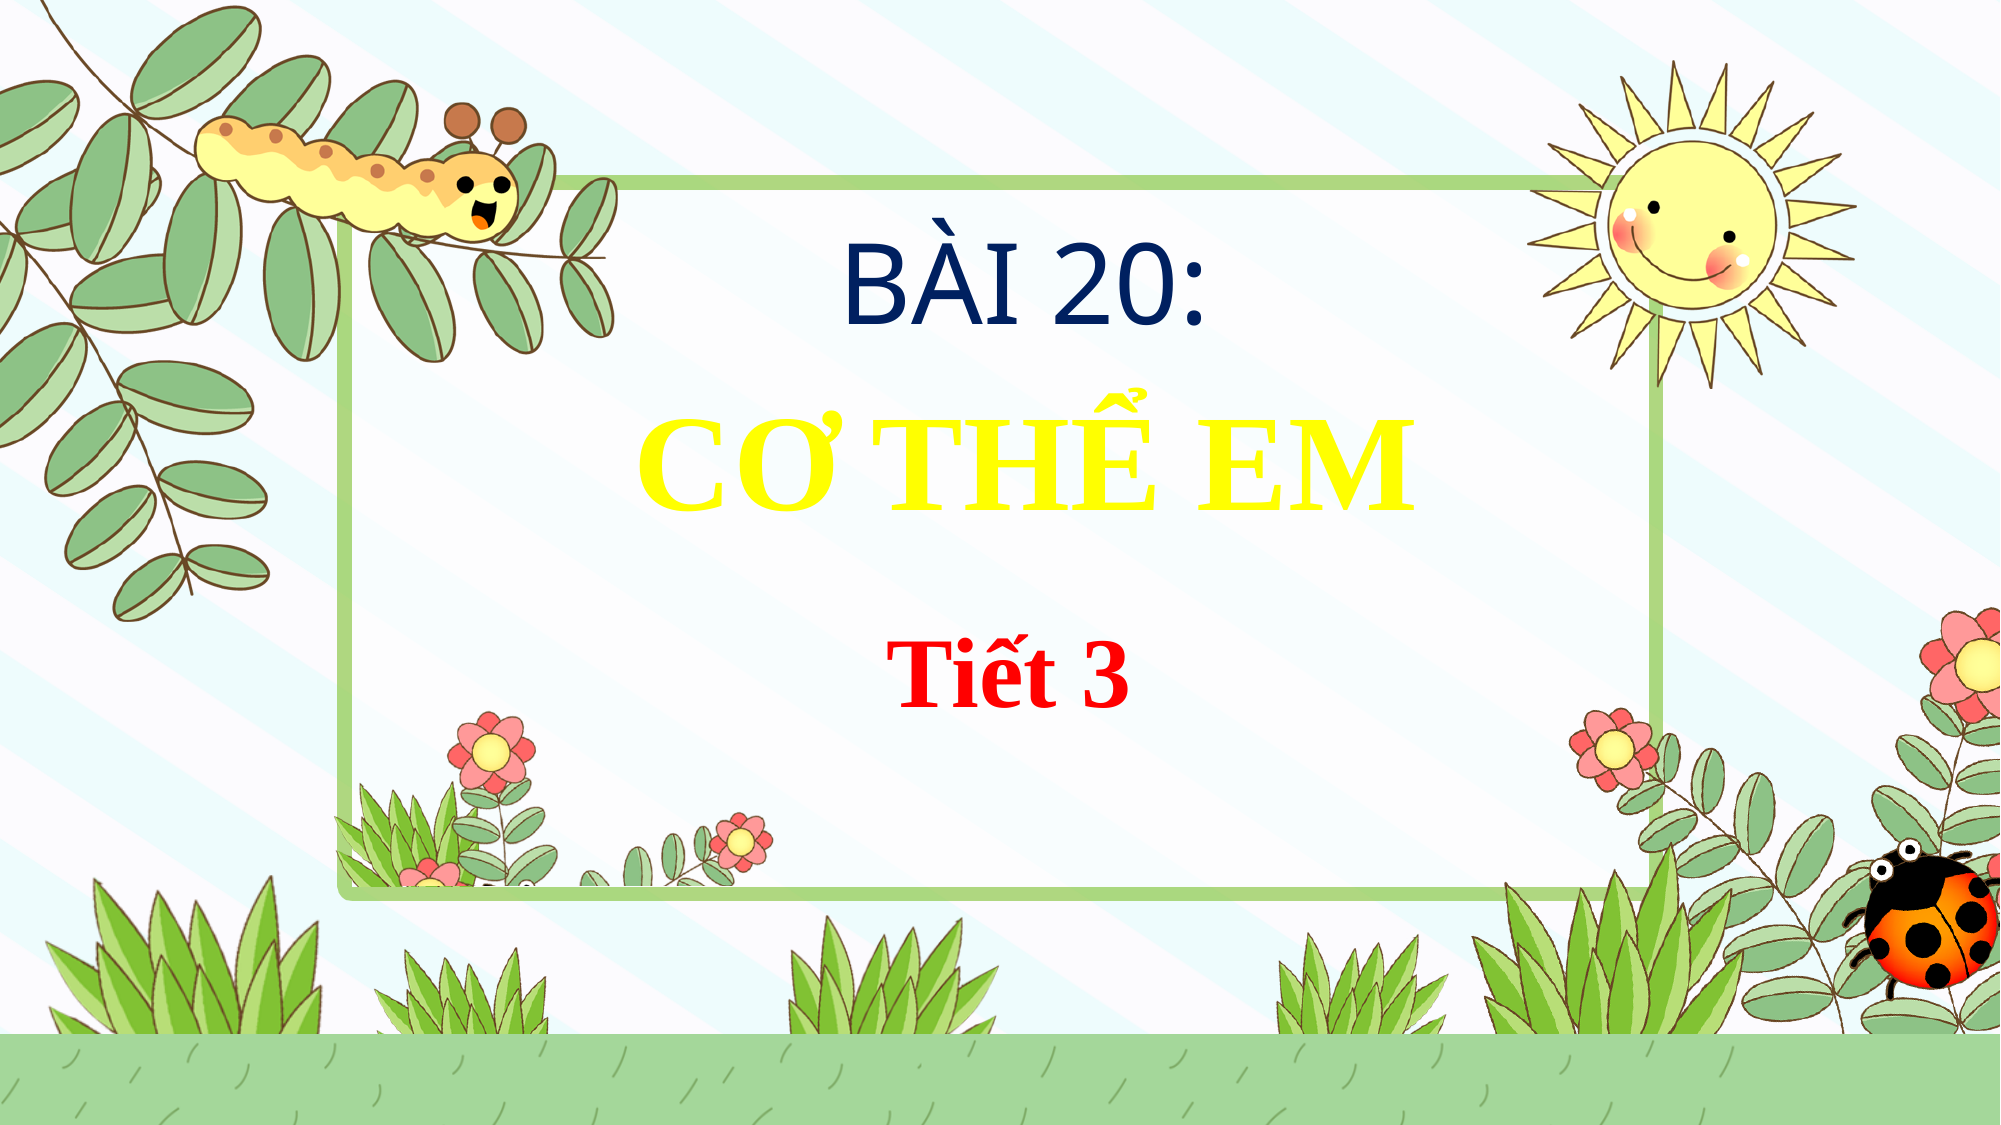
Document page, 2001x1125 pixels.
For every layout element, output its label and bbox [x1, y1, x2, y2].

text_box [0, 606, 2000, 1125]
picture [0, 0, 1857, 606]
